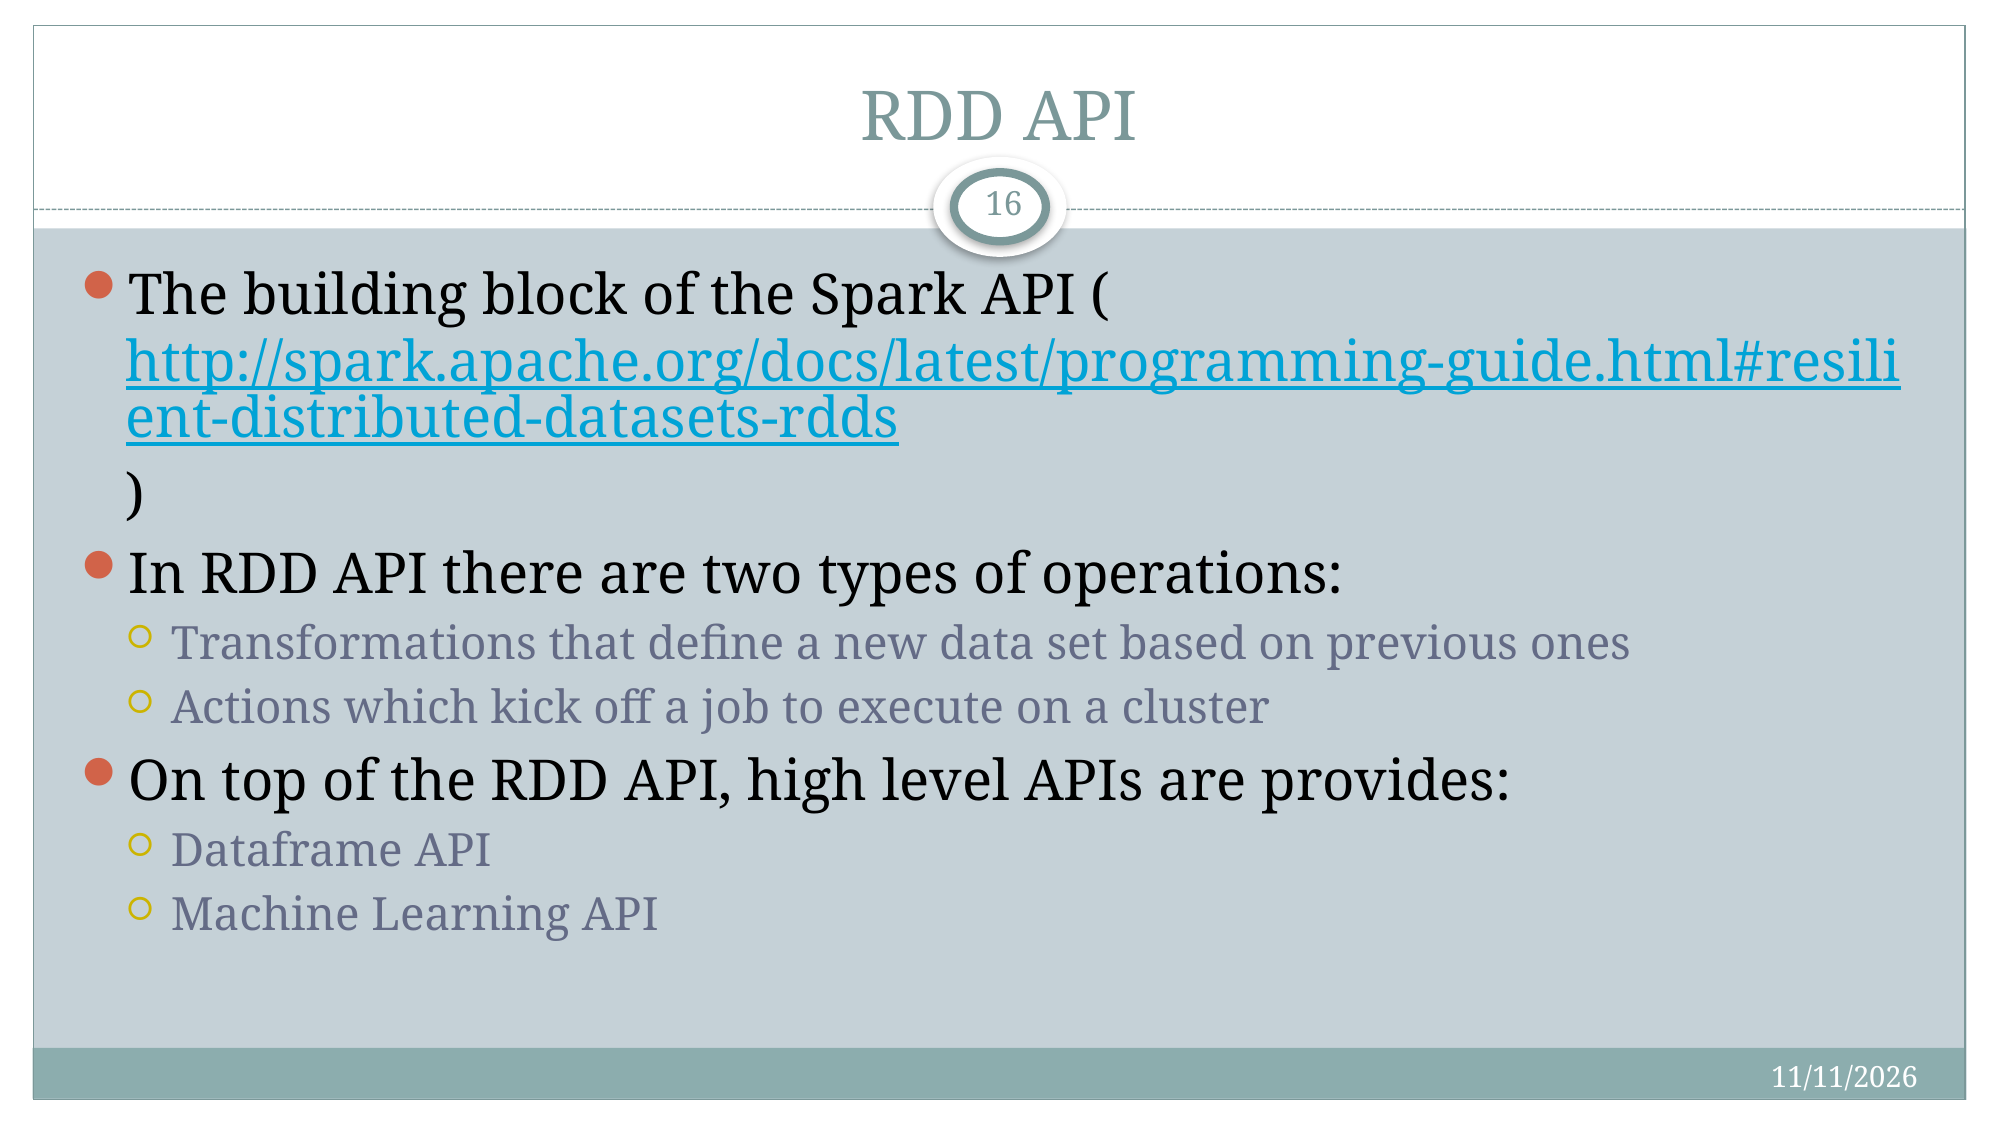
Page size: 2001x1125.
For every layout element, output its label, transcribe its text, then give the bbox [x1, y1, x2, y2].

slide_number 16 [953, 168, 1054, 241]
list The building block of the Spark API (http://spark.apache.org/docs/latest/programming-guide.html#resilient-distributed-datasets-rdds) In RDD API there are two types of operations: Transformations that define a new data set based on previous ones Actions which kick off a job to execute on a cluster On top of the RDD API, high level APIs are provides: Dataframe API Machine Learning API [66, 250, 1926, 1001]
title RDD API [66, 37, 1933, 162]
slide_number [1266, 1050, 1933, 1111]
